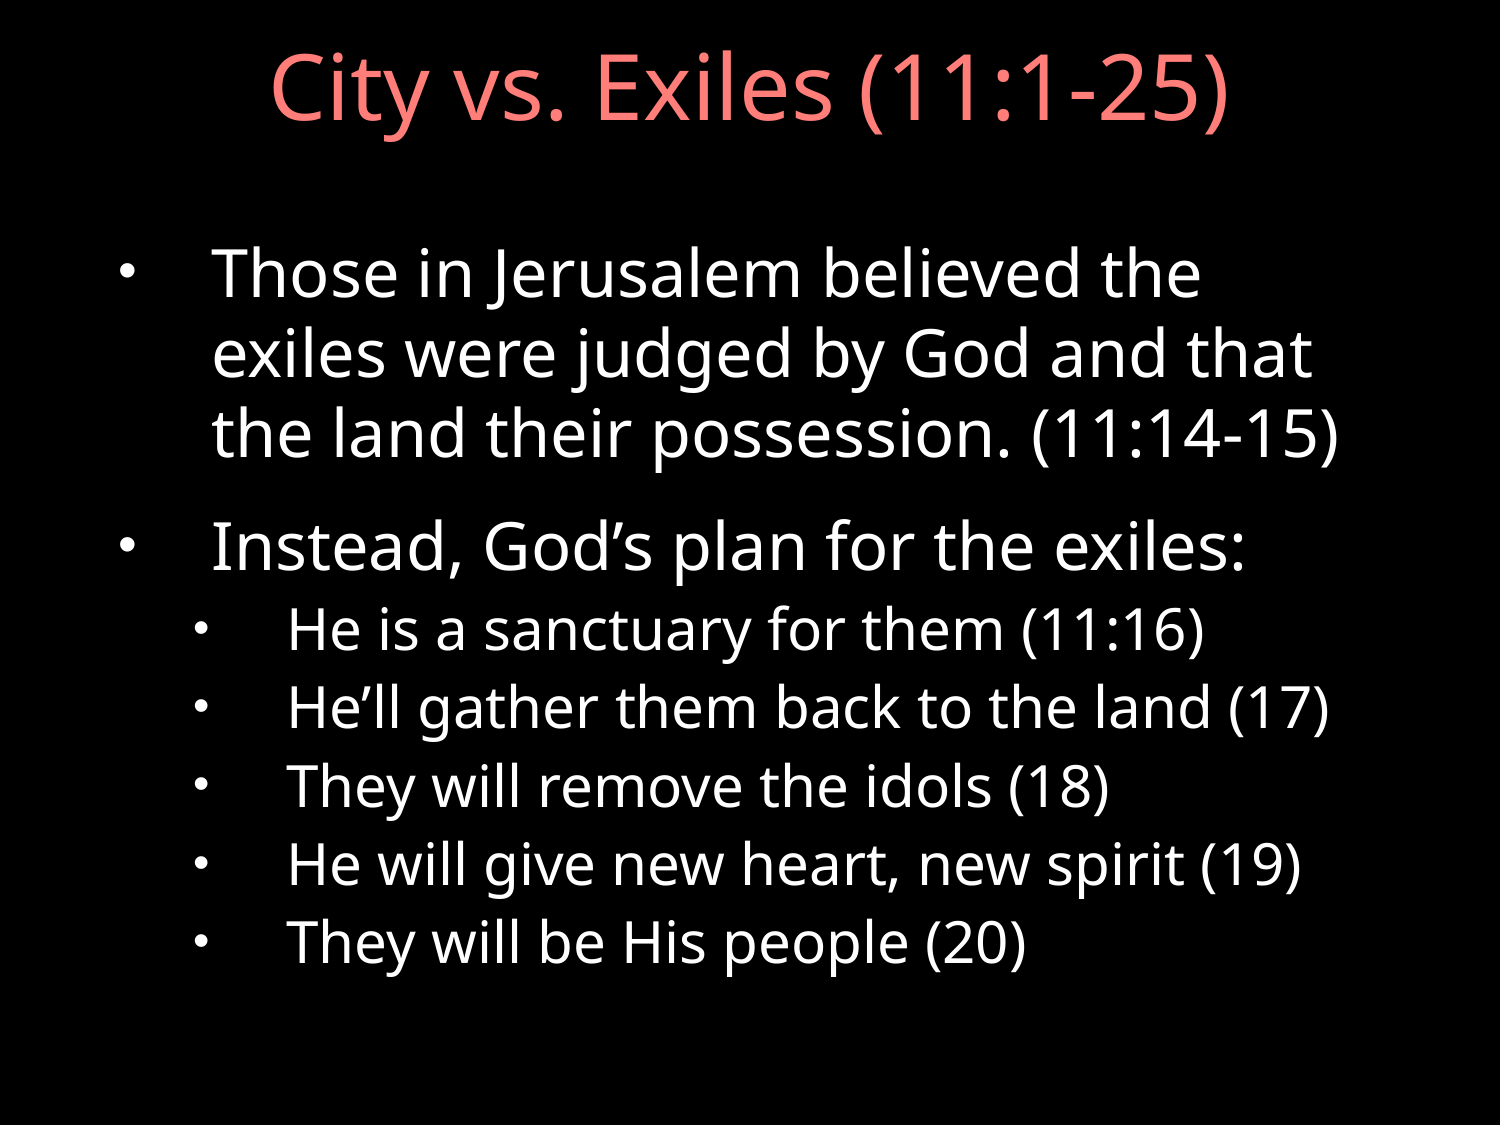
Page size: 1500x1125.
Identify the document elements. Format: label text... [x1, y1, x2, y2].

list Those in Jerusalem believed the exiles were judged by God and that the land their possession. (11:14-15) Instead, God’s plan for the exiles: He is a sanctuary for them (11:16) He’ll gather them back to the land (17) They will remove the idols (18) He will give new heart, new spirit (19) They will be His people (20) [103, 223, 1397, 1014]
title City vs. Exiles (11:1-25) [103, 23, 1397, 158]
